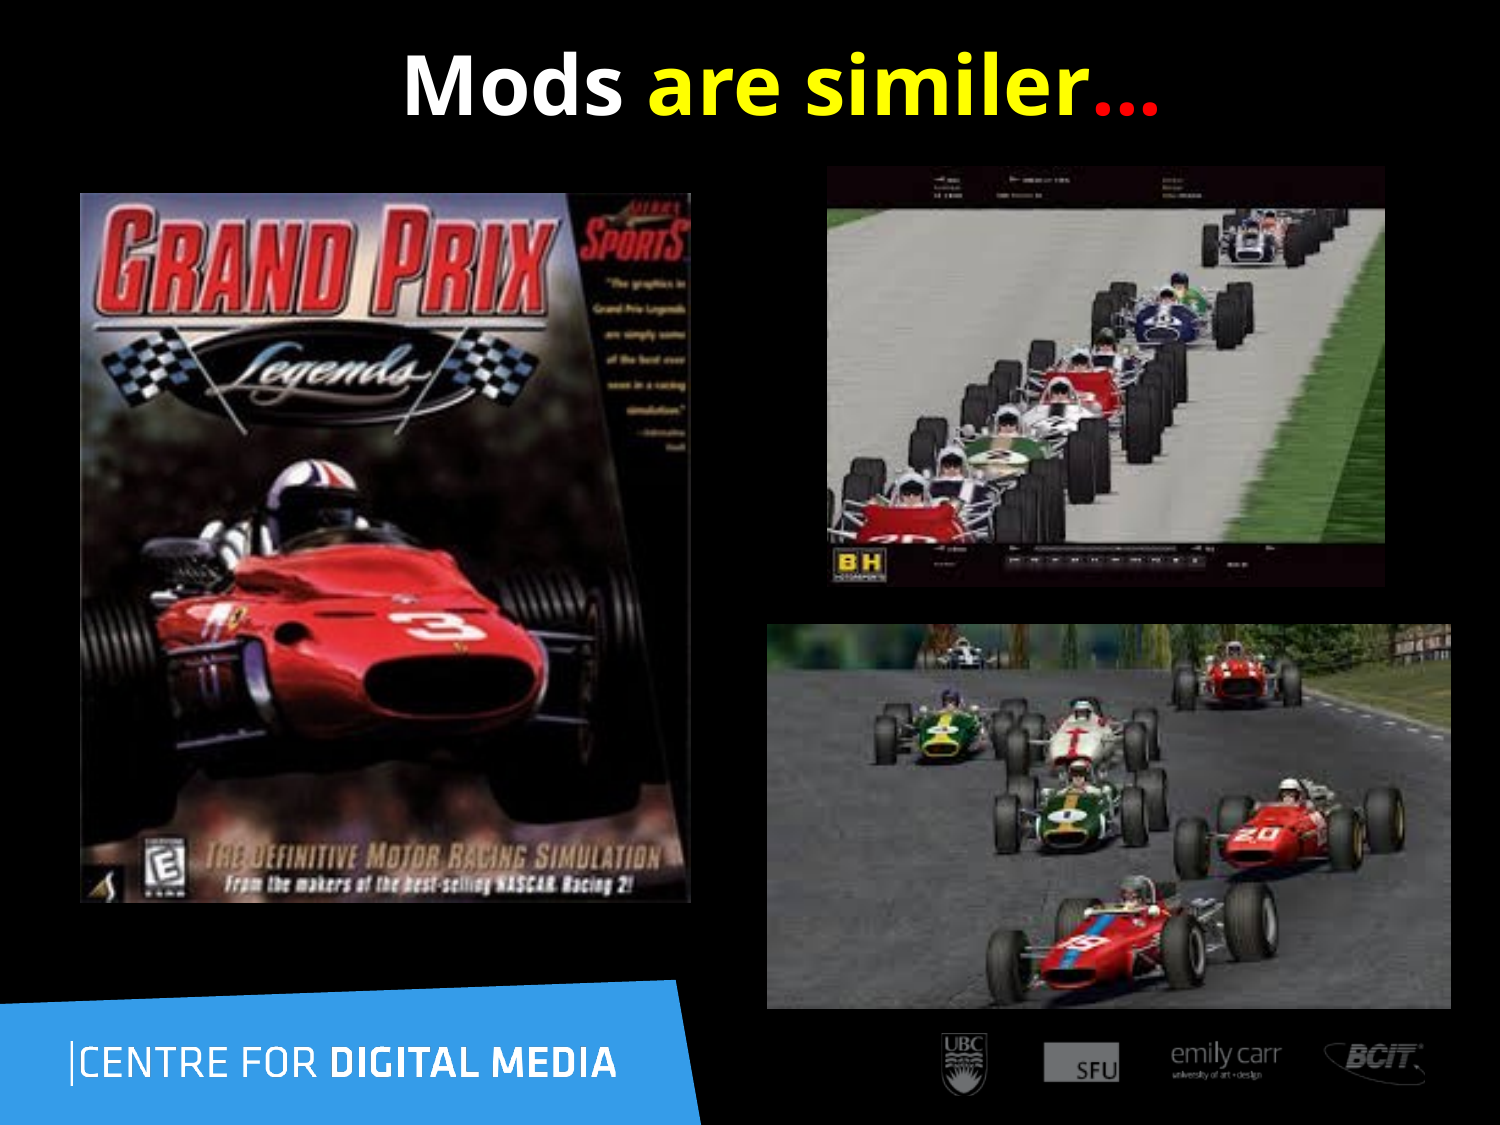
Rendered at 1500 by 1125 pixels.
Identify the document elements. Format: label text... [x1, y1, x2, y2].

title Mods are similer... [75, 0, 1489, 167]
picture [826, 166, 1386, 587]
picture [767, 624, 1451, 1009]
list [74, 193, 698, 903]
